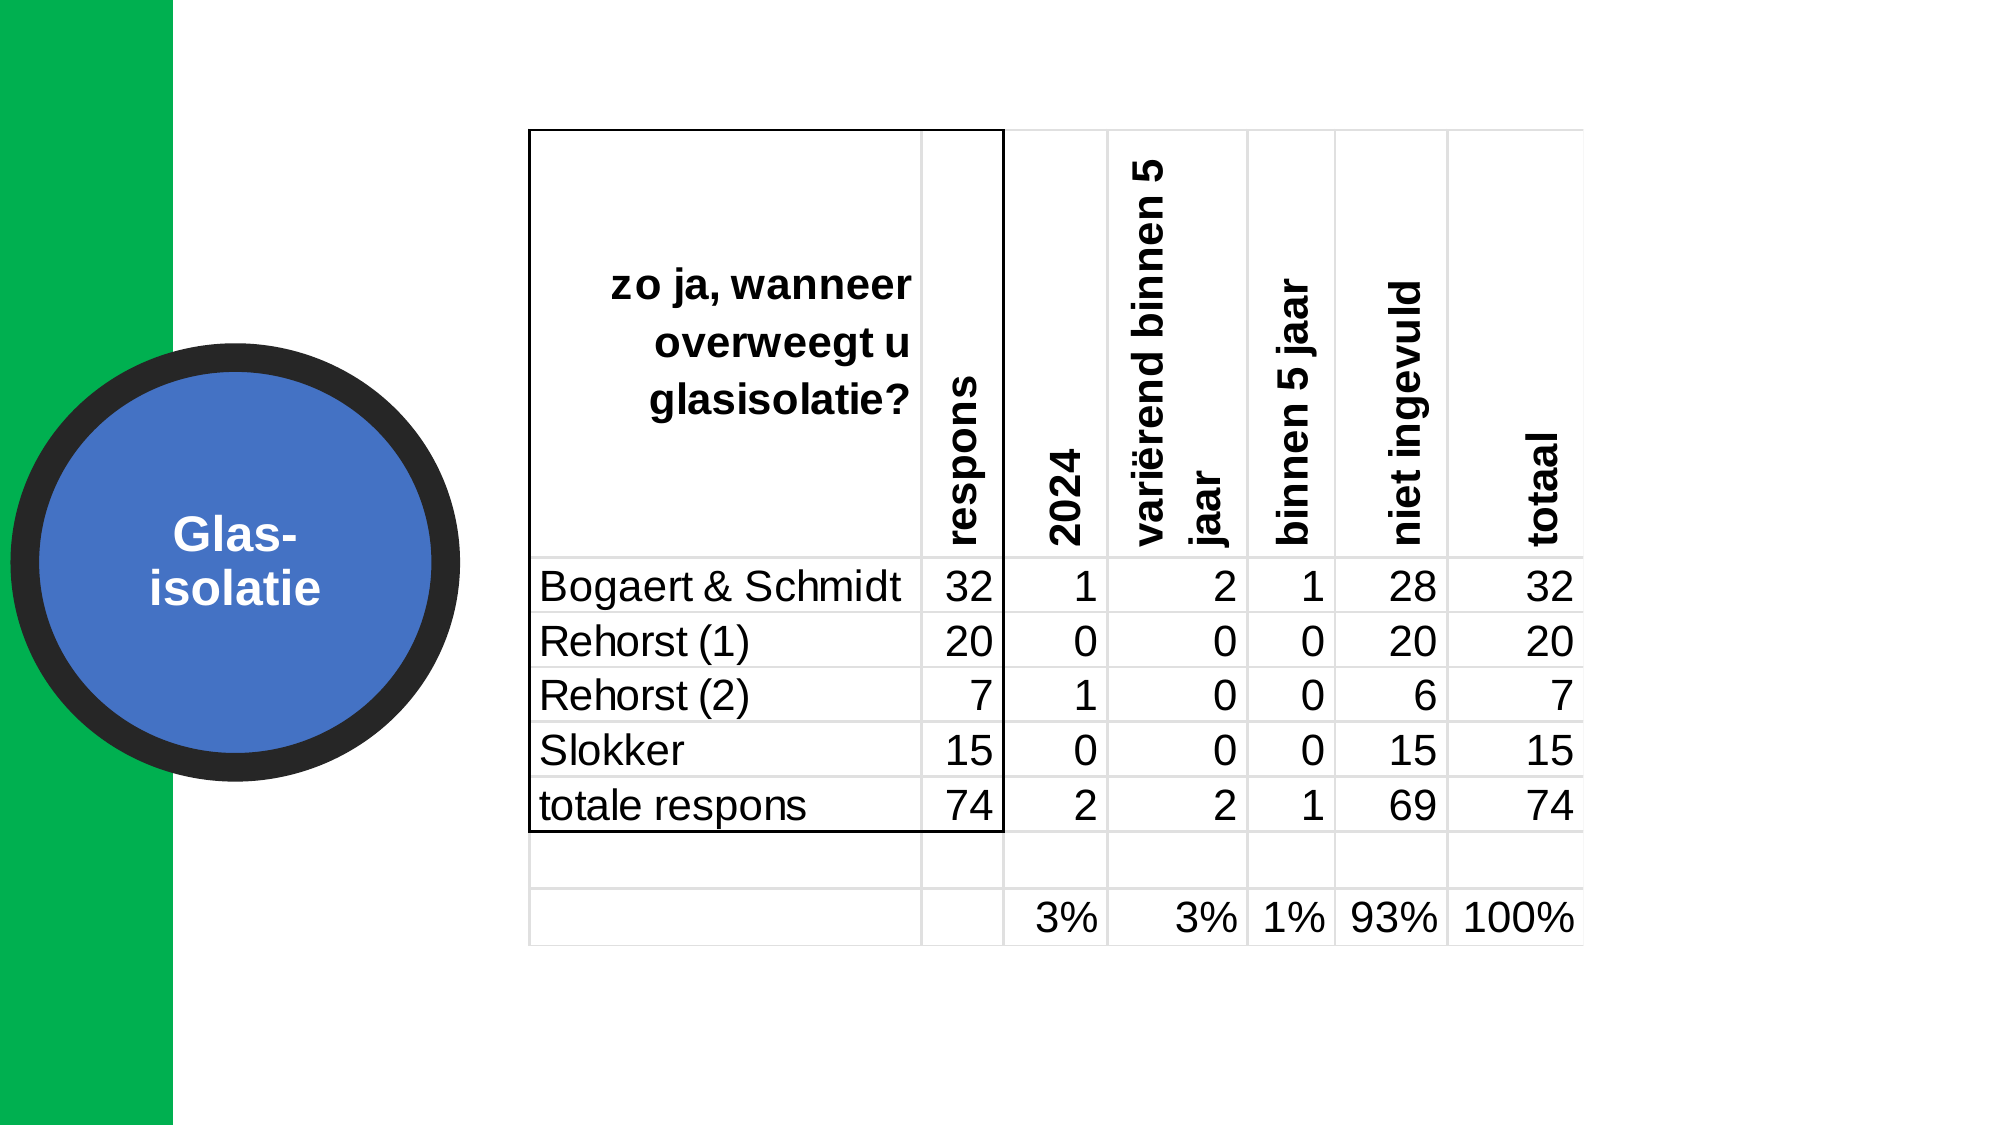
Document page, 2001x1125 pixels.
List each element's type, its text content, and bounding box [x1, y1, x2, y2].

text_box Glas-isolatie [24, 357, 446, 768]
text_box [528, 128, 1586, 948]
text_box [0, 0, 173, 1125]
